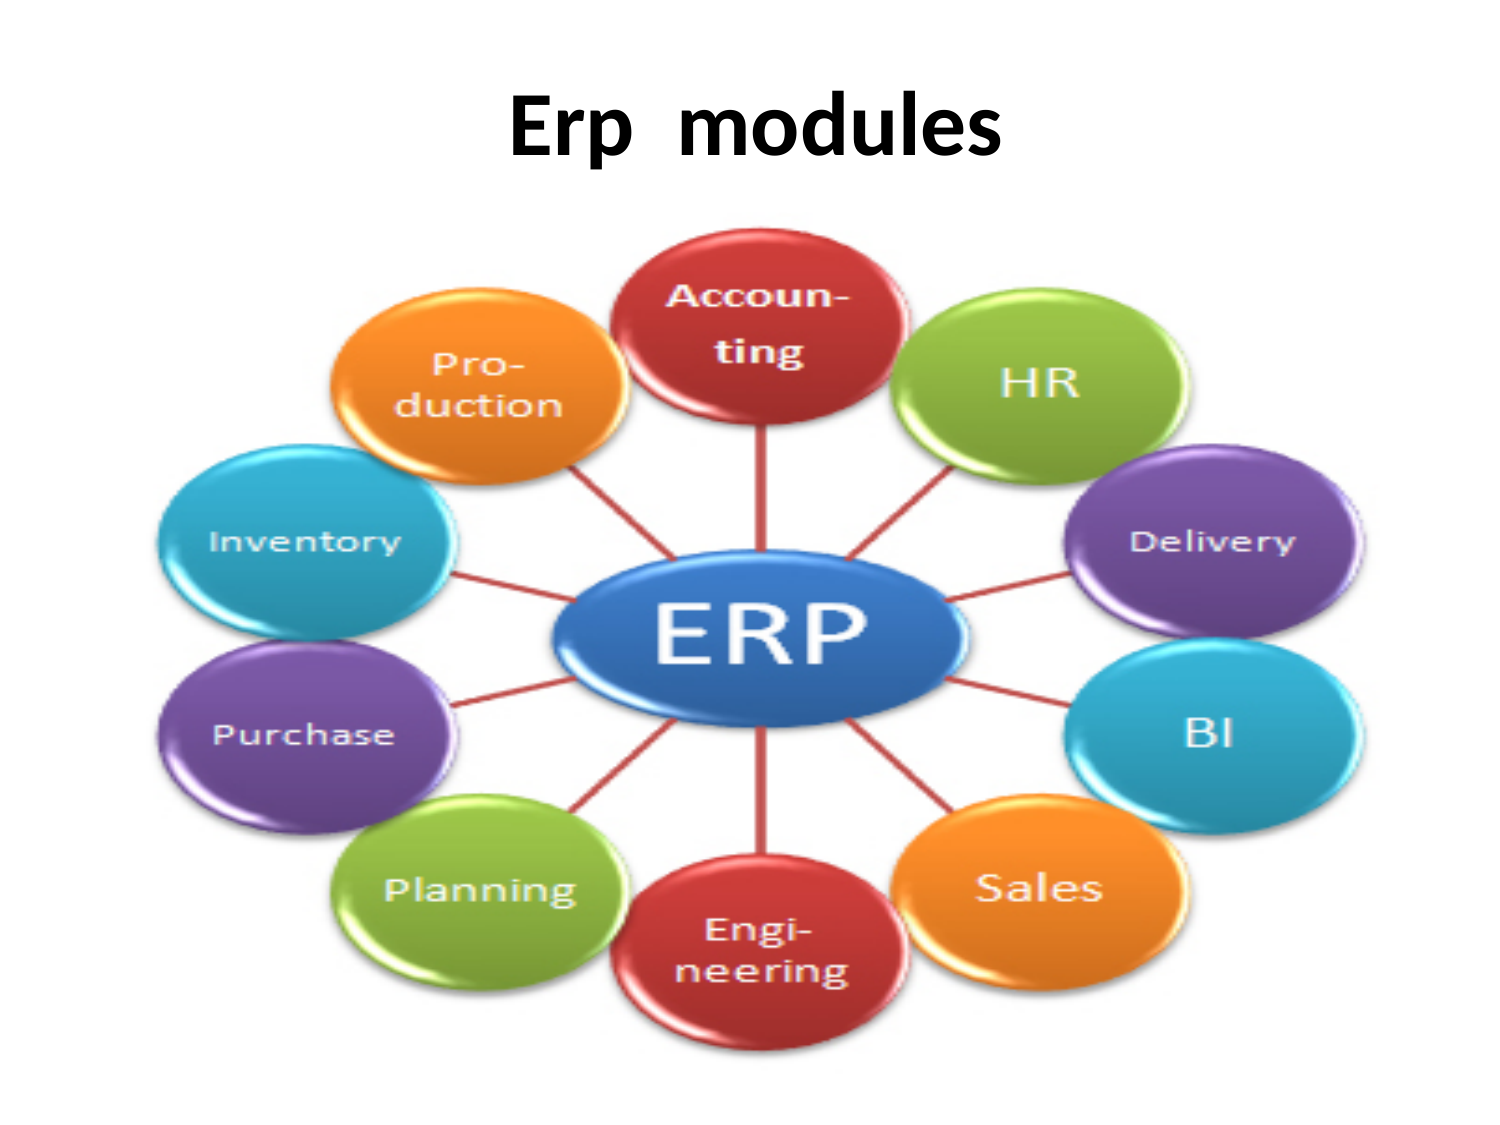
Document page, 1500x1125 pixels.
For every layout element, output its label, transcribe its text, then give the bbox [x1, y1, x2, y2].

picture [37, 212, 1451, 1088]
title Erp modules [50, 50, 1463, 188]
